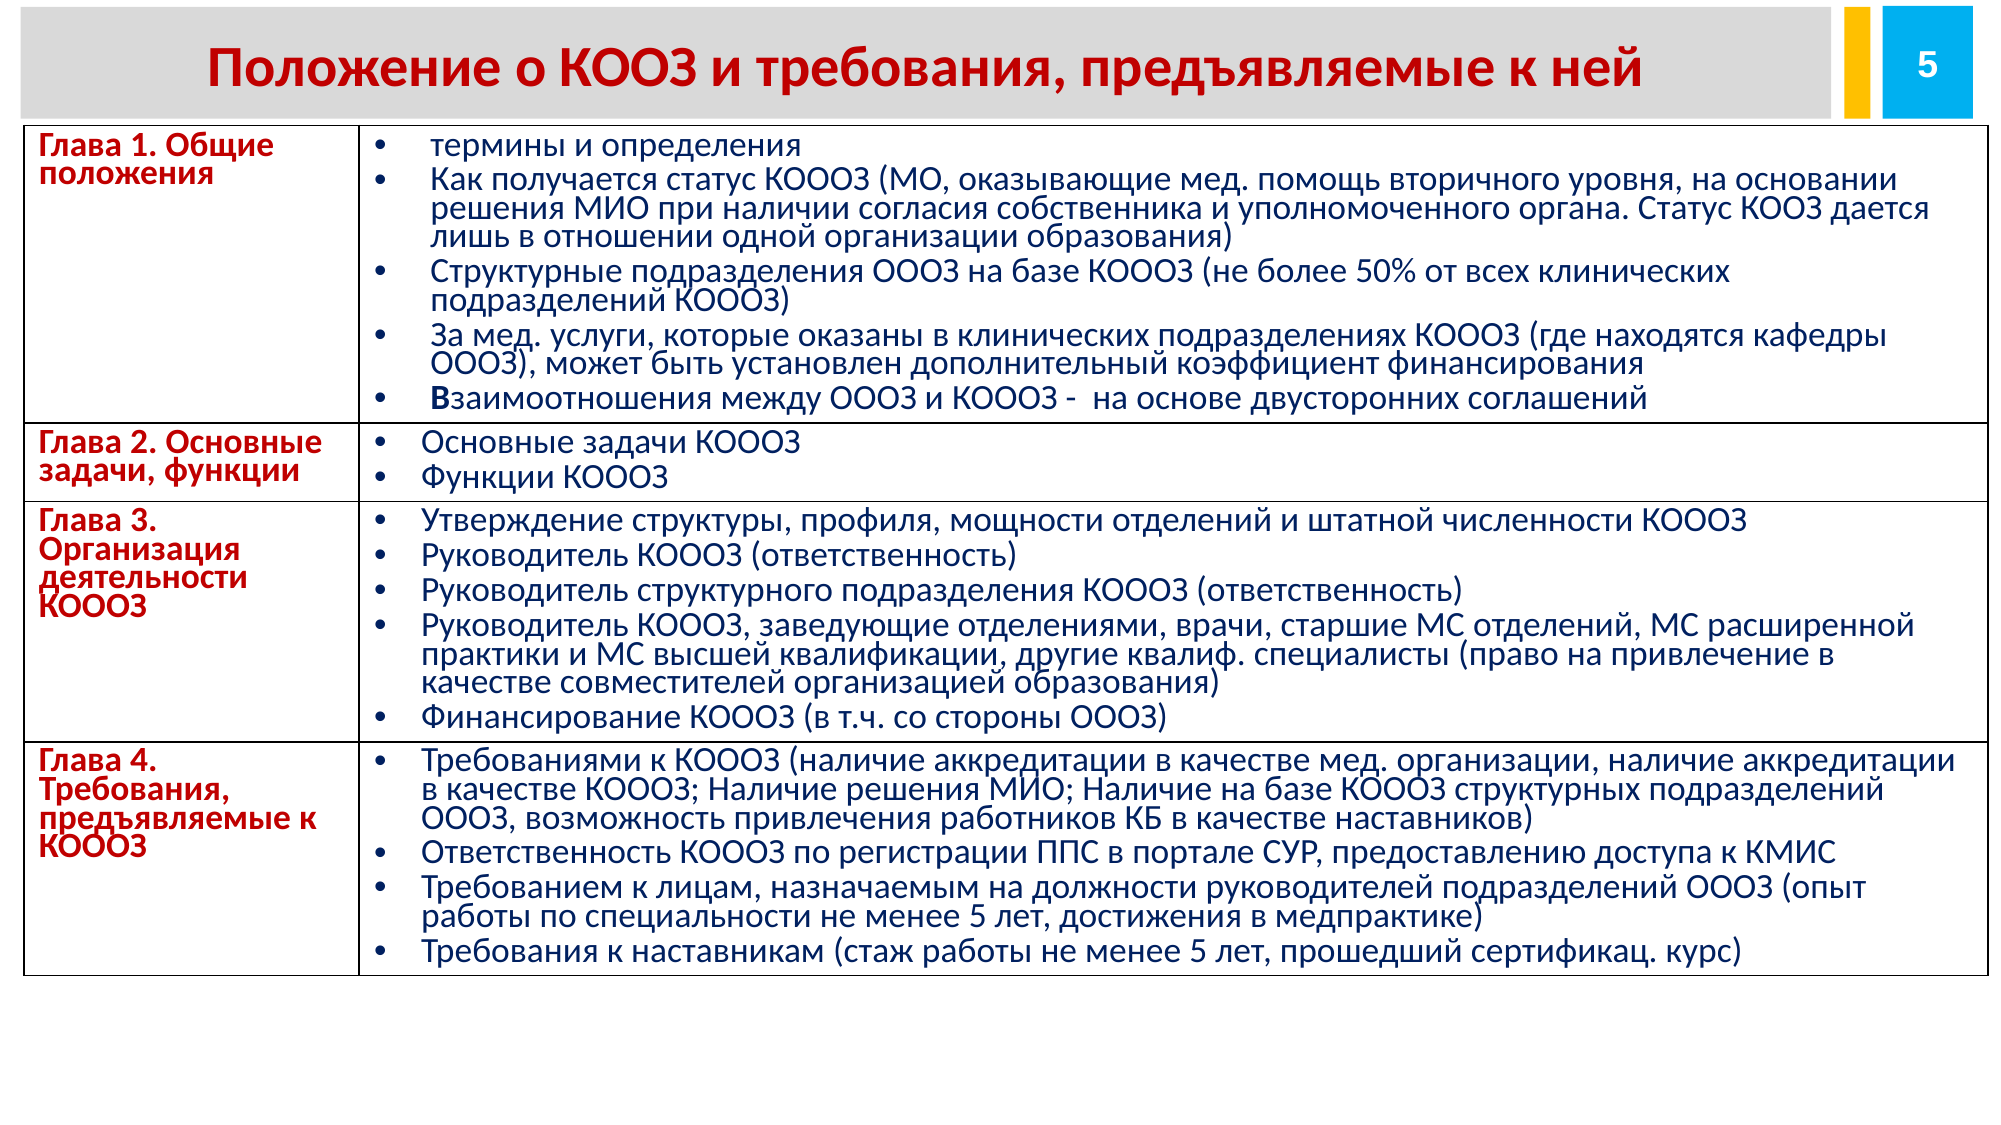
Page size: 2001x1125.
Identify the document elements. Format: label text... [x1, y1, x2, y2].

table_cell Глава 2. Основные задачи, функции [25, 424, 358, 501]
text_box 5 [1882, 5, 1973, 119]
table_cell Глава 3. Организация деятельности КОООЗ [25, 502, 358, 741]
table_cell Глава 4. Требования, предъявляемые к КОООЗ [25, 743, 358, 975]
table_header термины и определения Как получается статус КОООЗ (МО, оказывающие мед. помощь вторичного уровня, на основании решения МИО при наличии согласия собственника и уполномоченного органа. Статус КООЗ дается лишь в отношении одной организации образования) Структурные подразделения ОООЗ на базе КОООЗ (не более 50% от всех клинических подразделений КОООЗ) За мед. услуги, которые оказаны в клинических подразделениях КОООЗ (где находятся кафедры ОООЗ), может быть установлен дополнительный коэффициент финансирования Взаимоотношения между ОООЗ и КОООЗ - на основе двусторонних соглашений [360, 126, 1987, 422]
table_cell Основные задачи КОООЗ Функции КОООЗ [360, 424, 1987, 501]
table_cell Утверждение структуры, профиля, мощности отделений и штатной численности КОООЗ Руководитель КОООЗ (ответственность) Руководитель структурного подразделения КОООЗ (ответственность) Руководитель КОООЗ, заведующие отделениями, врачи, старшие МС отделений, МС расширенной практики и МС высшей квалификации, другие квалиф. специалисты (право на привлечение в качестве совместителей организацией образования) Финансирование КОООЗ (в т.ч. со стороны ОООЗ) [360, 502, 1987, 741]
text_box [1843, 6, 1871, 120]
text_box Положение о КООЗ и требования, предъявляемые к ней [20, 6, 1832, 120]
table_header Глава 1. Общие положения [25, 126, 358, 422]
table_cell Требованиями к КОООЗ (наличие аккредитации в качестве мед. организации, наличие аккредитации в качестве КОООЗ; Наличие решения МИО; Наличие на базе КОООЗ структурных подразделений ОООЗ, возможность привлечения работников КБ в качестве наставников) Ответственность КОООЗ по регистрации ППС в портале СУР, предоставлению доступа к КМИС Требованием к лицам, назначаемым на должности руководителей подразделений ОООЗ (опыт работы по специальности не менее 5 лет, достижения в медпрактике) Требования к наставникам (стаж работы не менее 5 лет, прошедший сертификац. курс) [360, 743, 1987, 975]
